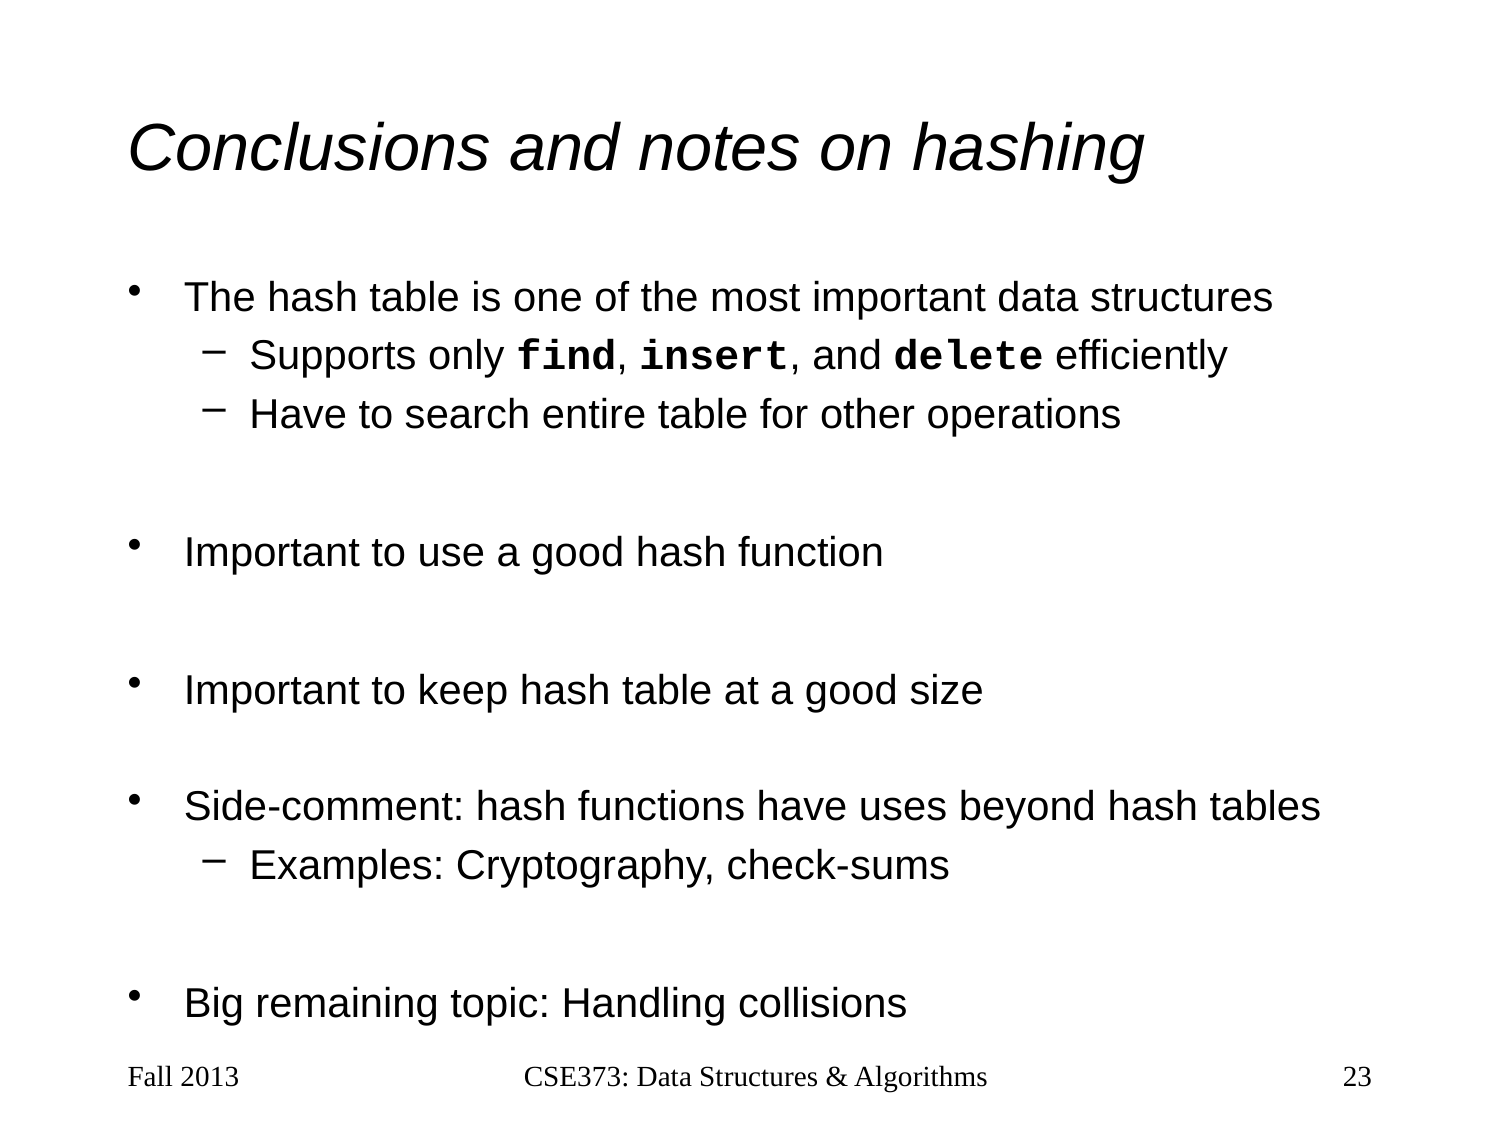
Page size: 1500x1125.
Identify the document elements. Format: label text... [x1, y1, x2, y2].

title Conclusions and notes on hashing [112, 49, 1388, 238]
footer CSE373: Data Structures & Algorithms [474, 1049, 1038, 1125]
slide_number Fall 2013 [112, 1049, 426, 1125]
slide_number 23 [1074, 1049, 1388, 1125]
list The hash table is one of the most important data structures Supports only find, insert, and delete efficiently Have to search entire table for other operations Important to use a good hash function Important to keep hash table at a good size Side-comment: hash functions have uses beyond hash tables Examples: Cryptography, check-sums Big remaining topic: Handling collisions [112, 262, 1388, 1001]
